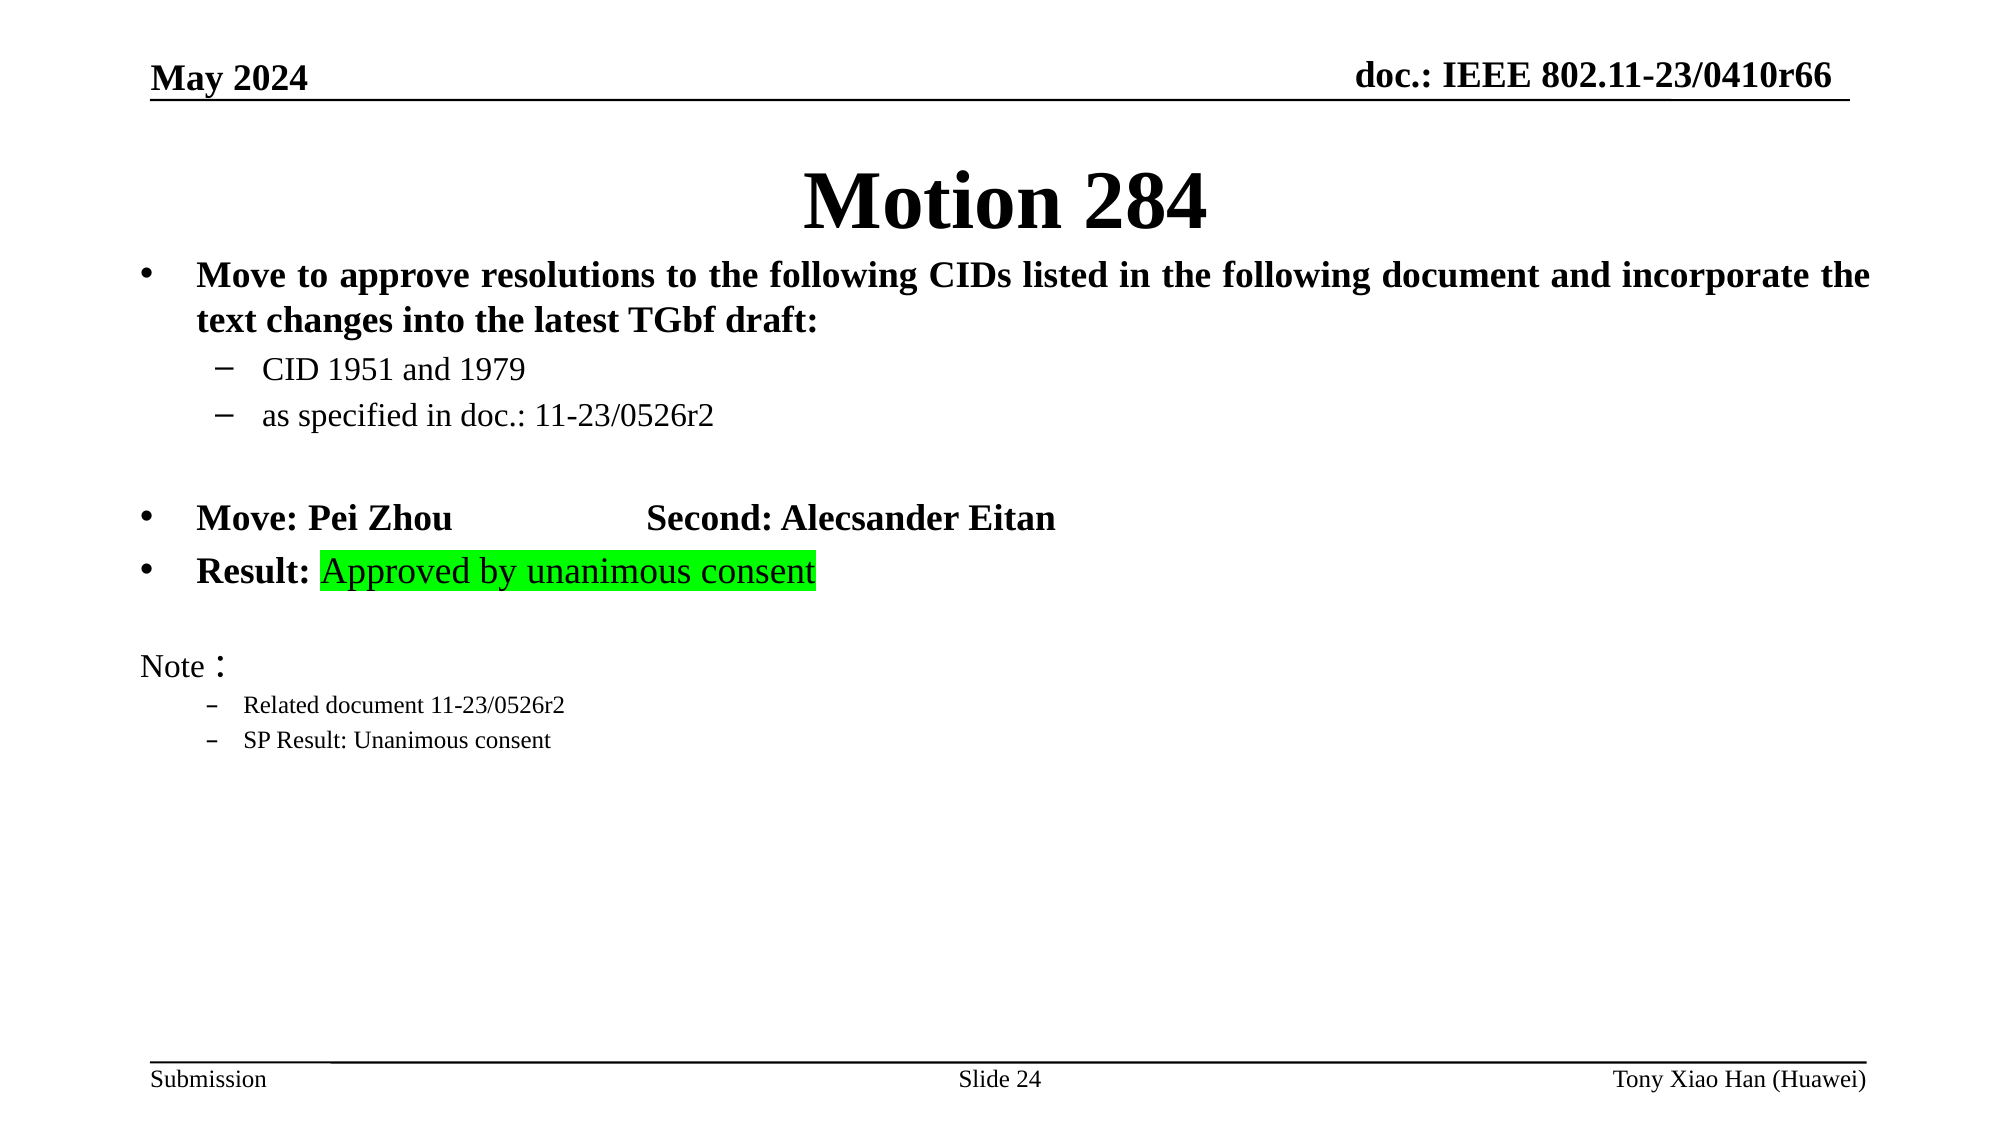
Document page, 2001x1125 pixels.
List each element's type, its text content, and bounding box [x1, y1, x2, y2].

text_box Motion 284 [368, 137, 1644, 212]
text_box Move to approve resolutions to the following CIDs listed in the following document and incorporate the text changes into the latest TGbf draft: CID 1951 and 1979 as specified in doc.: 11-23/0526r2 Move: Pei Zhou Second: Alecsander Eitan Result: Approved by unanimous consent Note： Related document 11-23/0526r2 SP Result: Unanimous consent [125, 212, 1888, 900]
